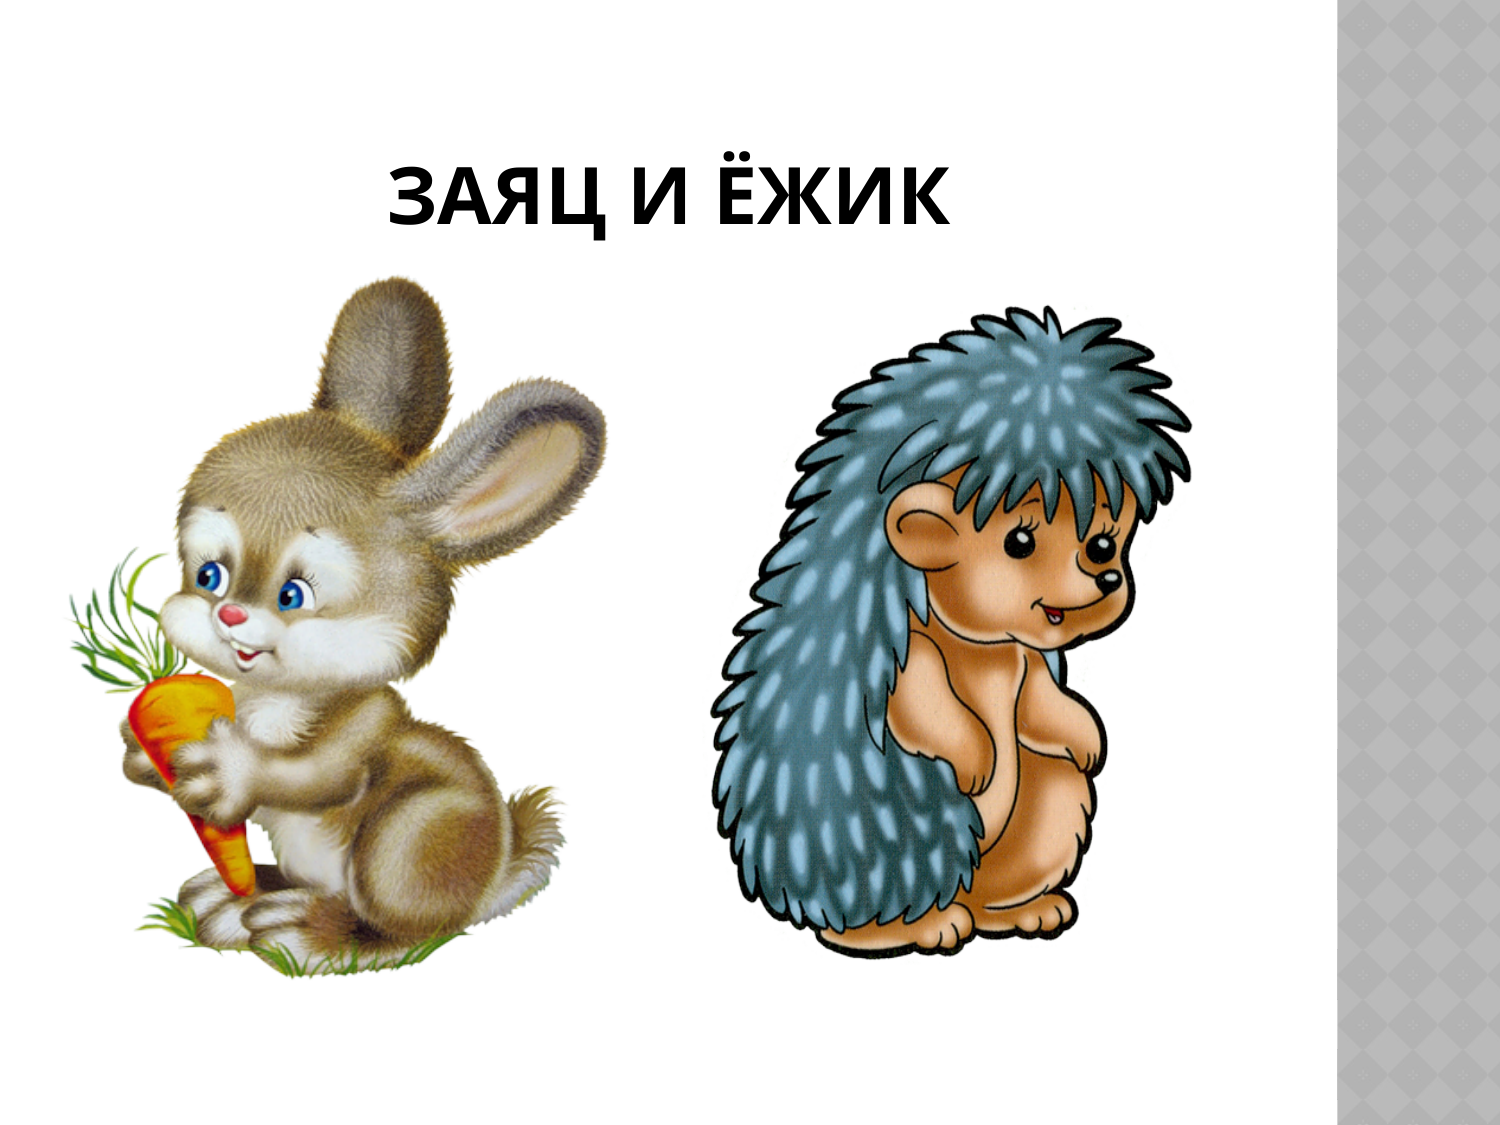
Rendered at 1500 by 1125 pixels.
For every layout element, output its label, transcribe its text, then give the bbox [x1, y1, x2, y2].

picture [40, 184, 637, 1049]
title Заяц и ёжик [75, 52, 1263, 240]
picture [702, 302, 1195, 965]
